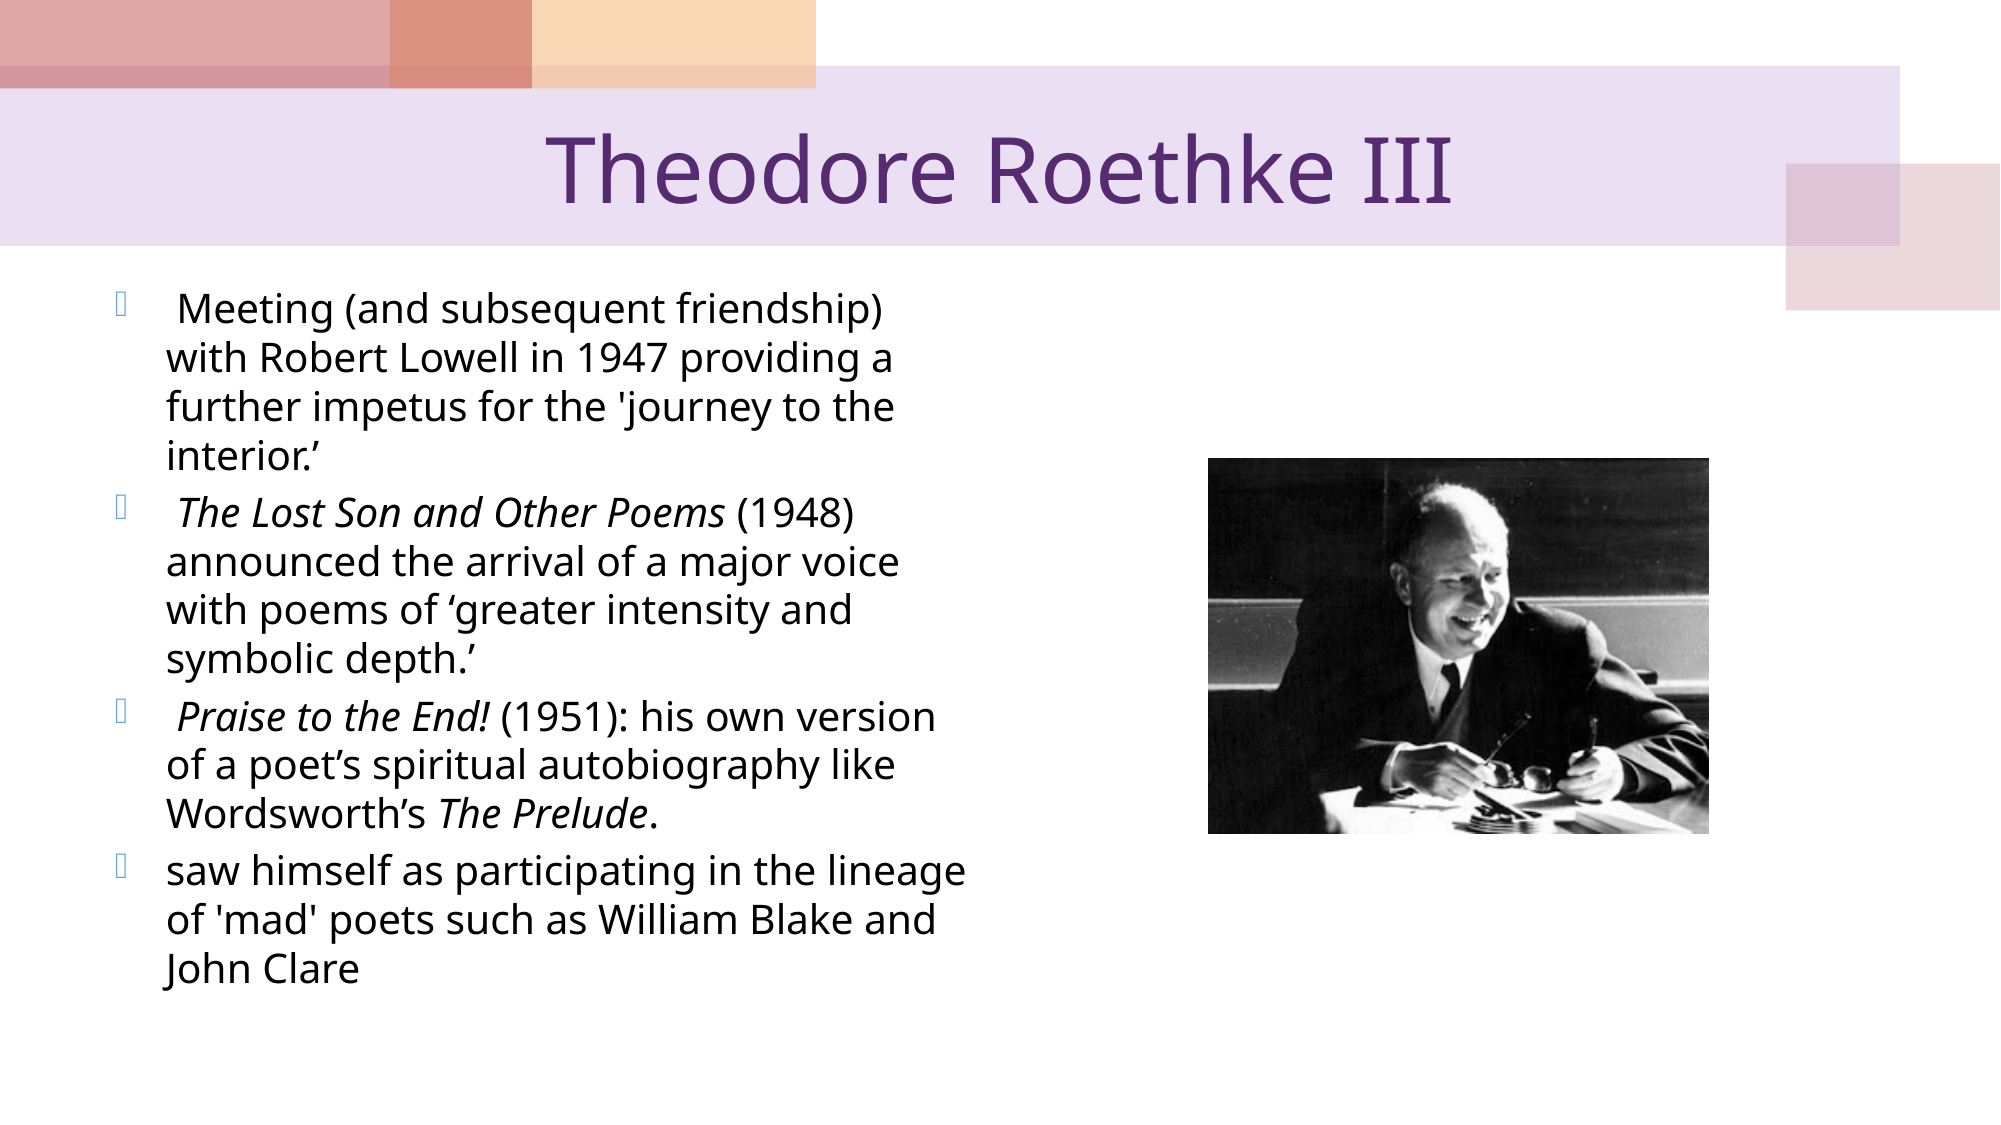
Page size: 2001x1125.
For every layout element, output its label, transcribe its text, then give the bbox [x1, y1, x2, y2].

title Theodore Roethke III [99, 88, 1900, 246]
list Meeting (and subsequent friendship) with Robert Lowell in 1947 providing a further impetus for the 'journey to the interior.’ The Lost Son and Other Poems (1948) announced the arrival of a major voice with poems of ‘greater intensity and symbolic depth.’ Praise to the End! (1951): his own version of a poet’s spiritual autobiography like Wordsworth’s The Prelude. saw himself as participating in the lineage of 'mad' poets such as William Blake and John Clare [99, 275, 984, 1018]
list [1208, 458, 1709, 835]
